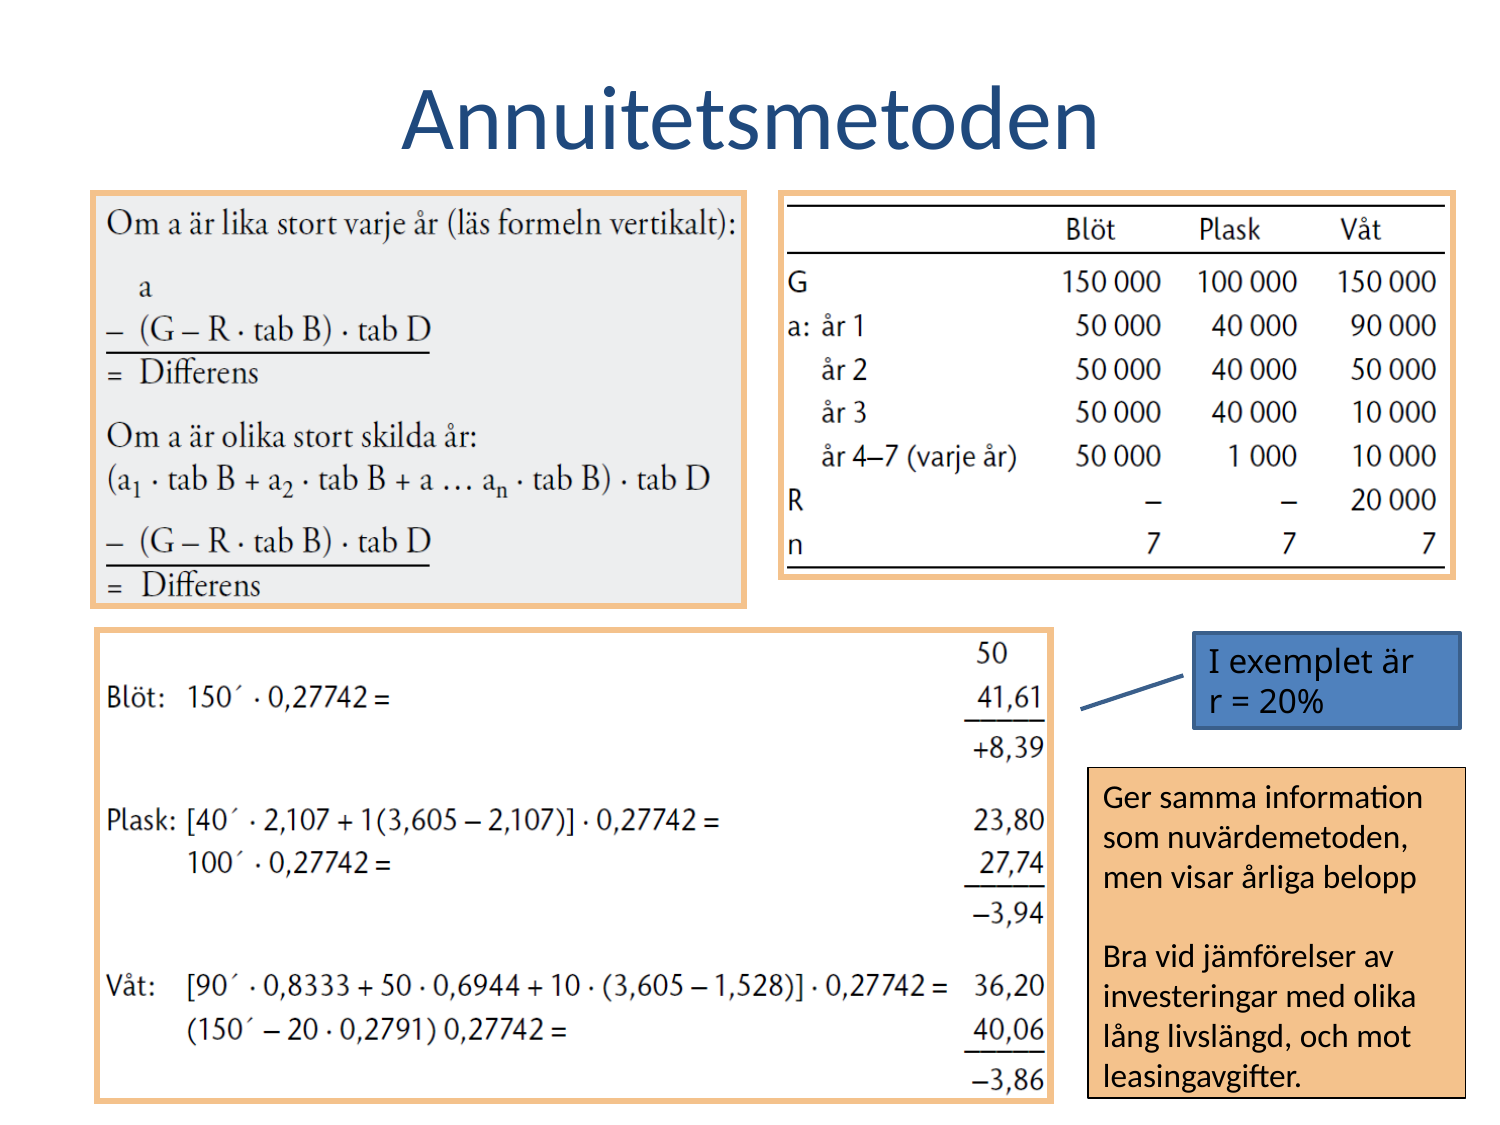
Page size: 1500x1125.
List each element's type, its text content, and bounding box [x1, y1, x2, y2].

picture [100, 633, 1048, 1099]
picture [95, 195, 742, 604]
title Annuitetsmetoden [76, 19, 1427, 207]
text_box I exemplet är r = 20% [1079, 673, 1185, 712]
text_box I exemplet är r = 20% [1192, 631, 1462, 730]
picture [783, 195, 1451, 574]
text_box Ger samma information som nuvärdemetoden, men visar årliga belopp Bra vid jämförelser av investeringar med olika lång livslängd, och mot leasingavgifter. [1087, 767, 1466, 1099]
